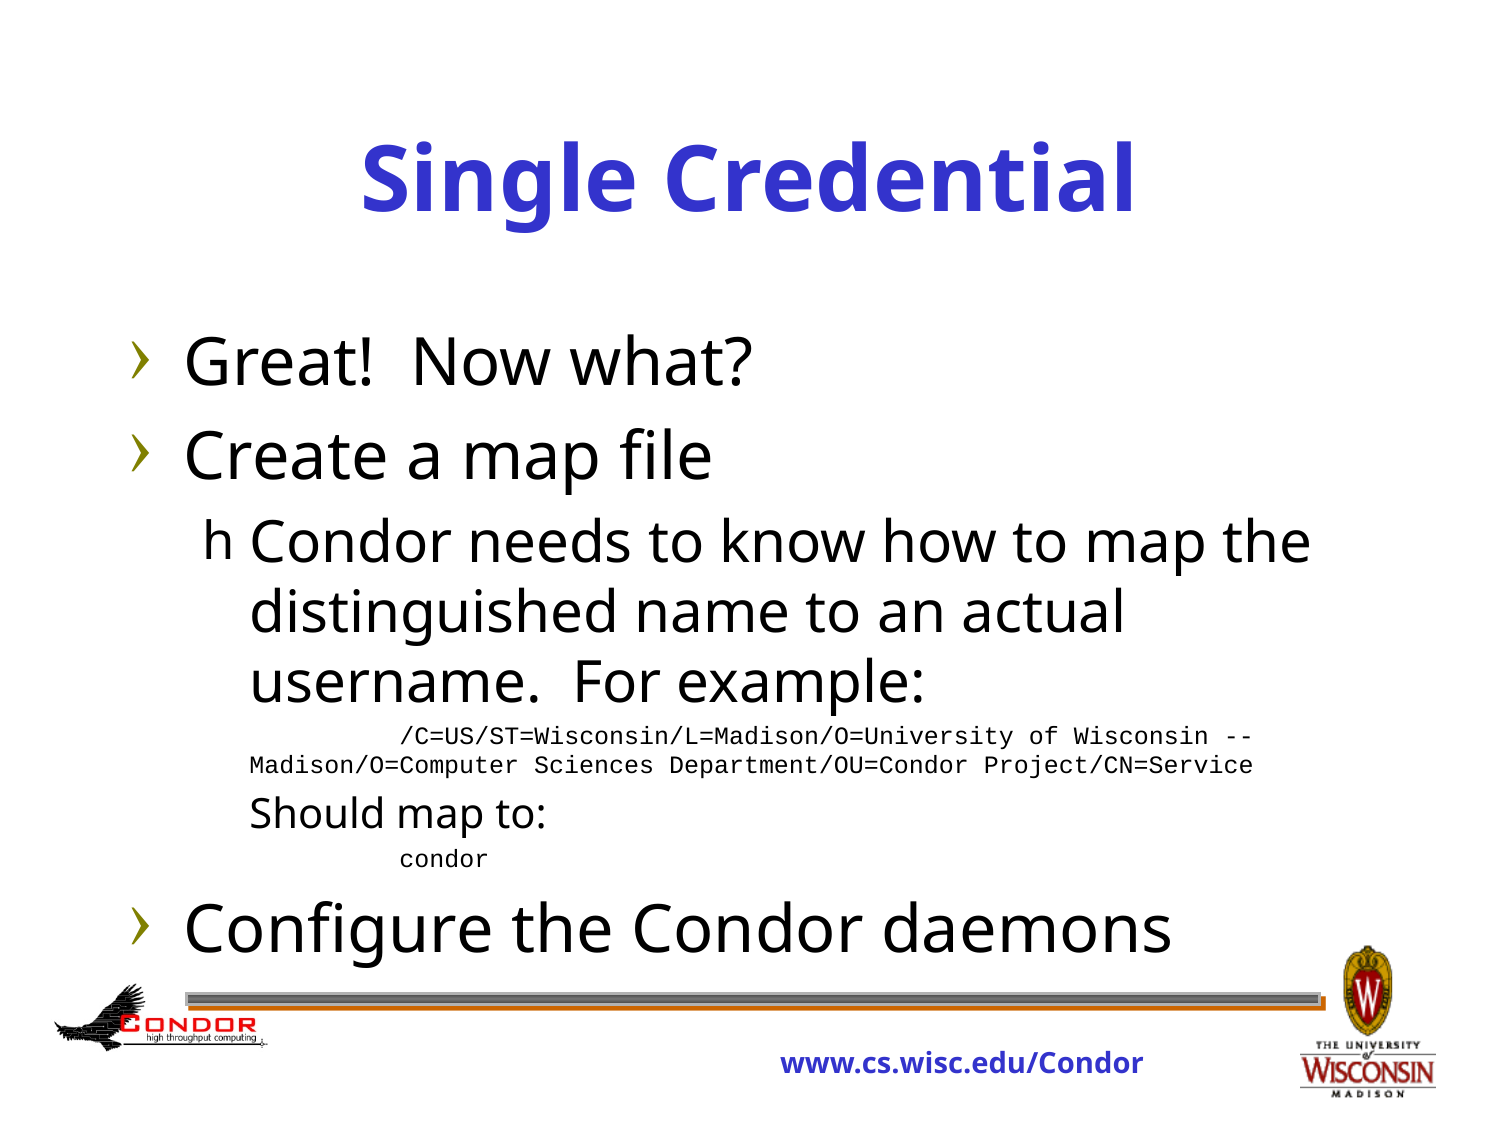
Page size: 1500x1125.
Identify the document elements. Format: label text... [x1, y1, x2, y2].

title Single Credential [112, 99, 1388, 251]
list Great! Now what? Create a map file Condor needs to know how to map the distinguished name to an actual username. For example: /C=US/ST=Wisconsin/L=Madison/O=University of Wisconsin -- Madison/O=Computer Sciences Department/OU=Condor Project/CN=Service Should map to: condor Configure the Condor daemons [112, 311, 1388, 926]
picture [1300, 944, 1436, 1101]
picture [50, 980, 268, 1054]
